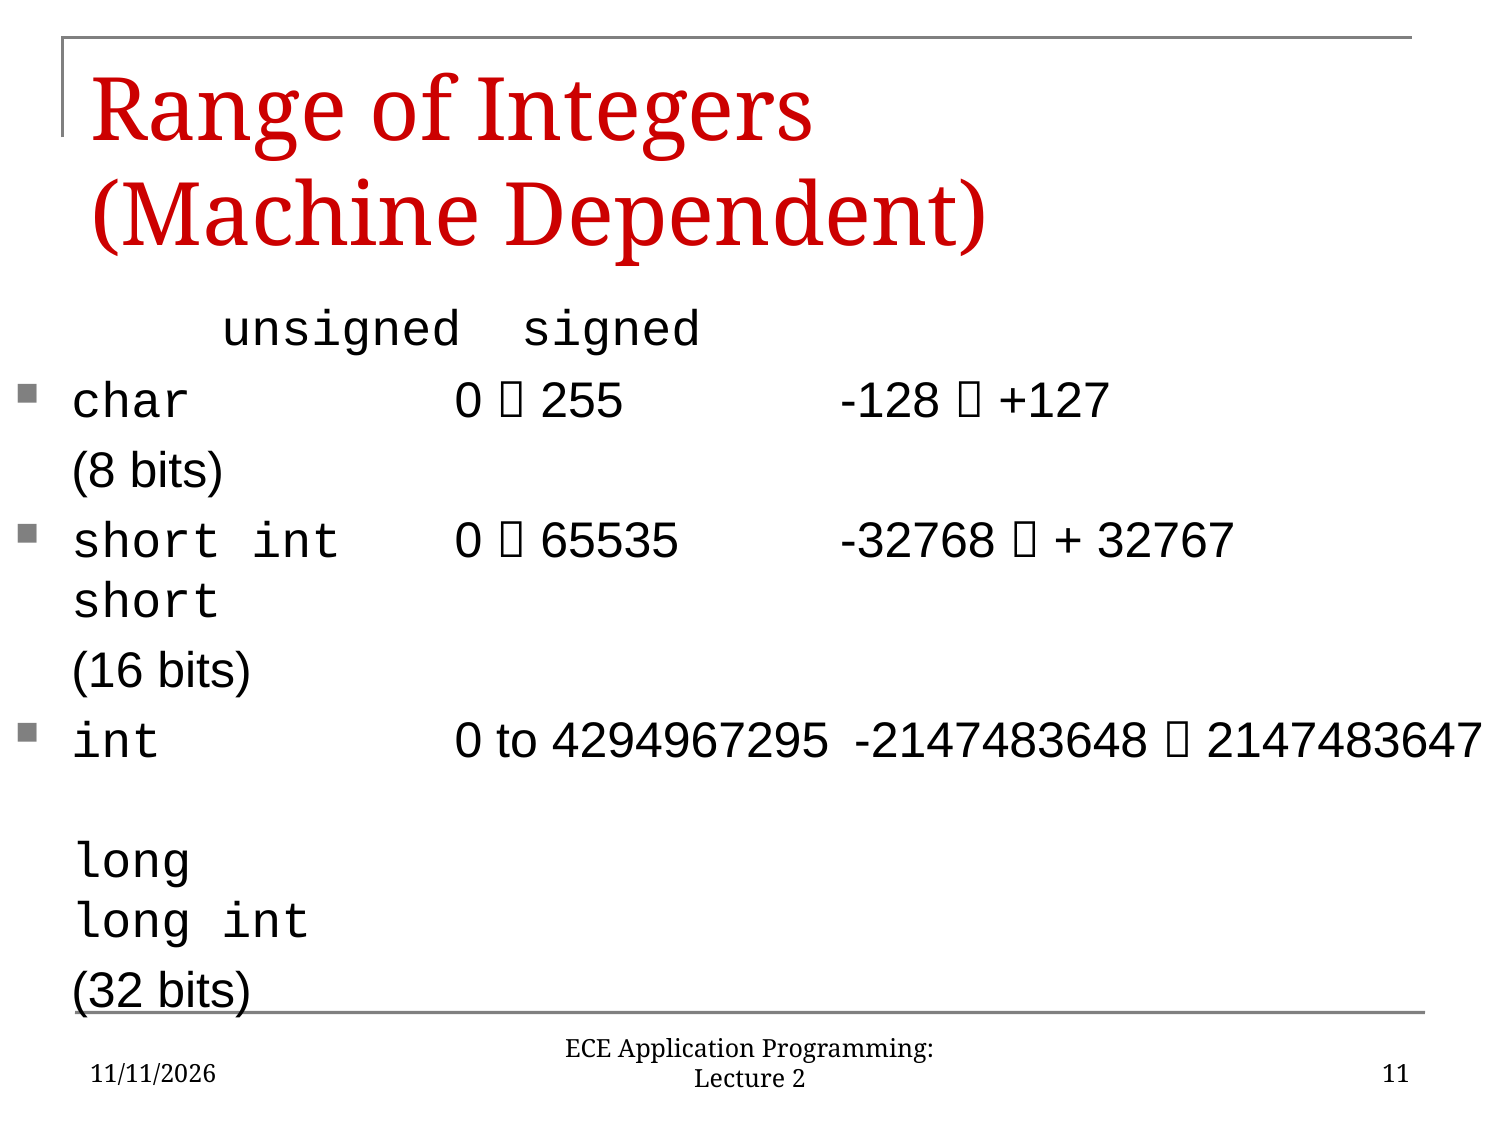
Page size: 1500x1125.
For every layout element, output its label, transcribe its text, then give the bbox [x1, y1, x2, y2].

slide_number 11 [1074, 1023, 1426, 1100]
list unsigned signed char 0  255 -128  +127 (8 bits) short int 0  65535 -32768  + 32767 short (16 bits) int 0 to 4294967295 -2147483648  2147483647 long long int (32 bits) [0, 275, 1500, 1000]
footer ECE Application Programming: Lecture 2 [512, 1024, 988, 1101]
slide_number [74, 1023, 426, 1100]
title Range of Integers (Machine Dependent) [75, 45, 1425, 163]
